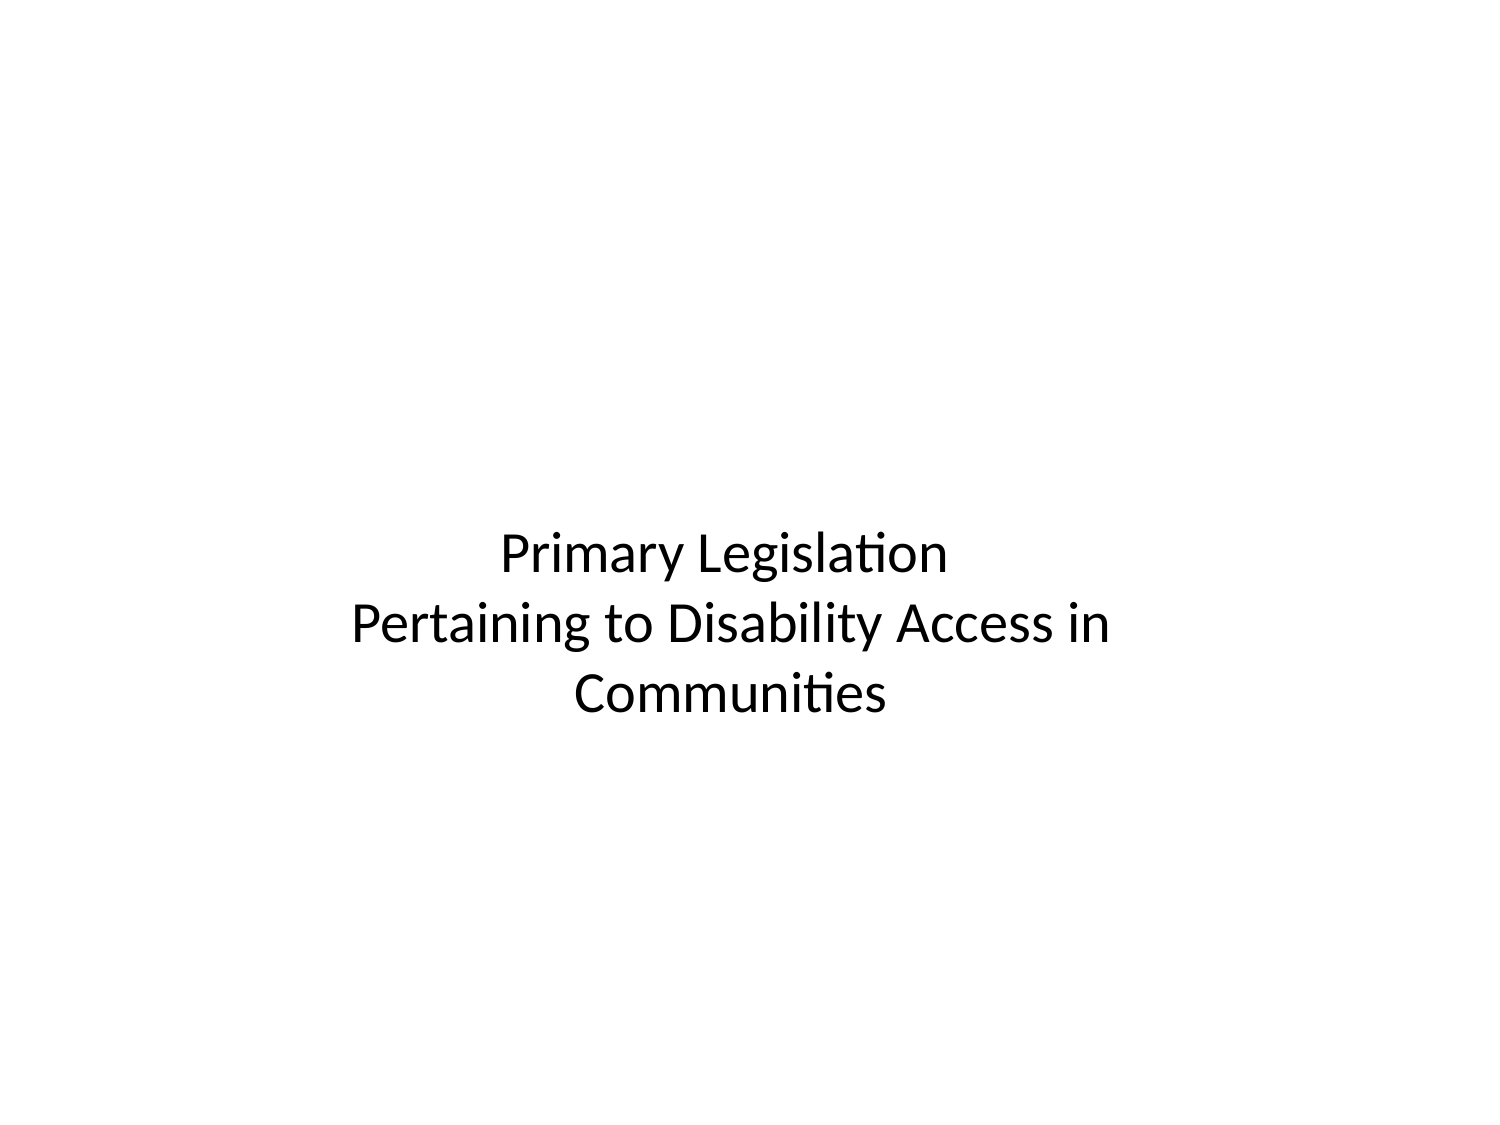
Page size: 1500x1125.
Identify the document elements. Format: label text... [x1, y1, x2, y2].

text_box Primary Legislation Pertaining to Disability Access in Communities [274, 506, 1188, 732]
